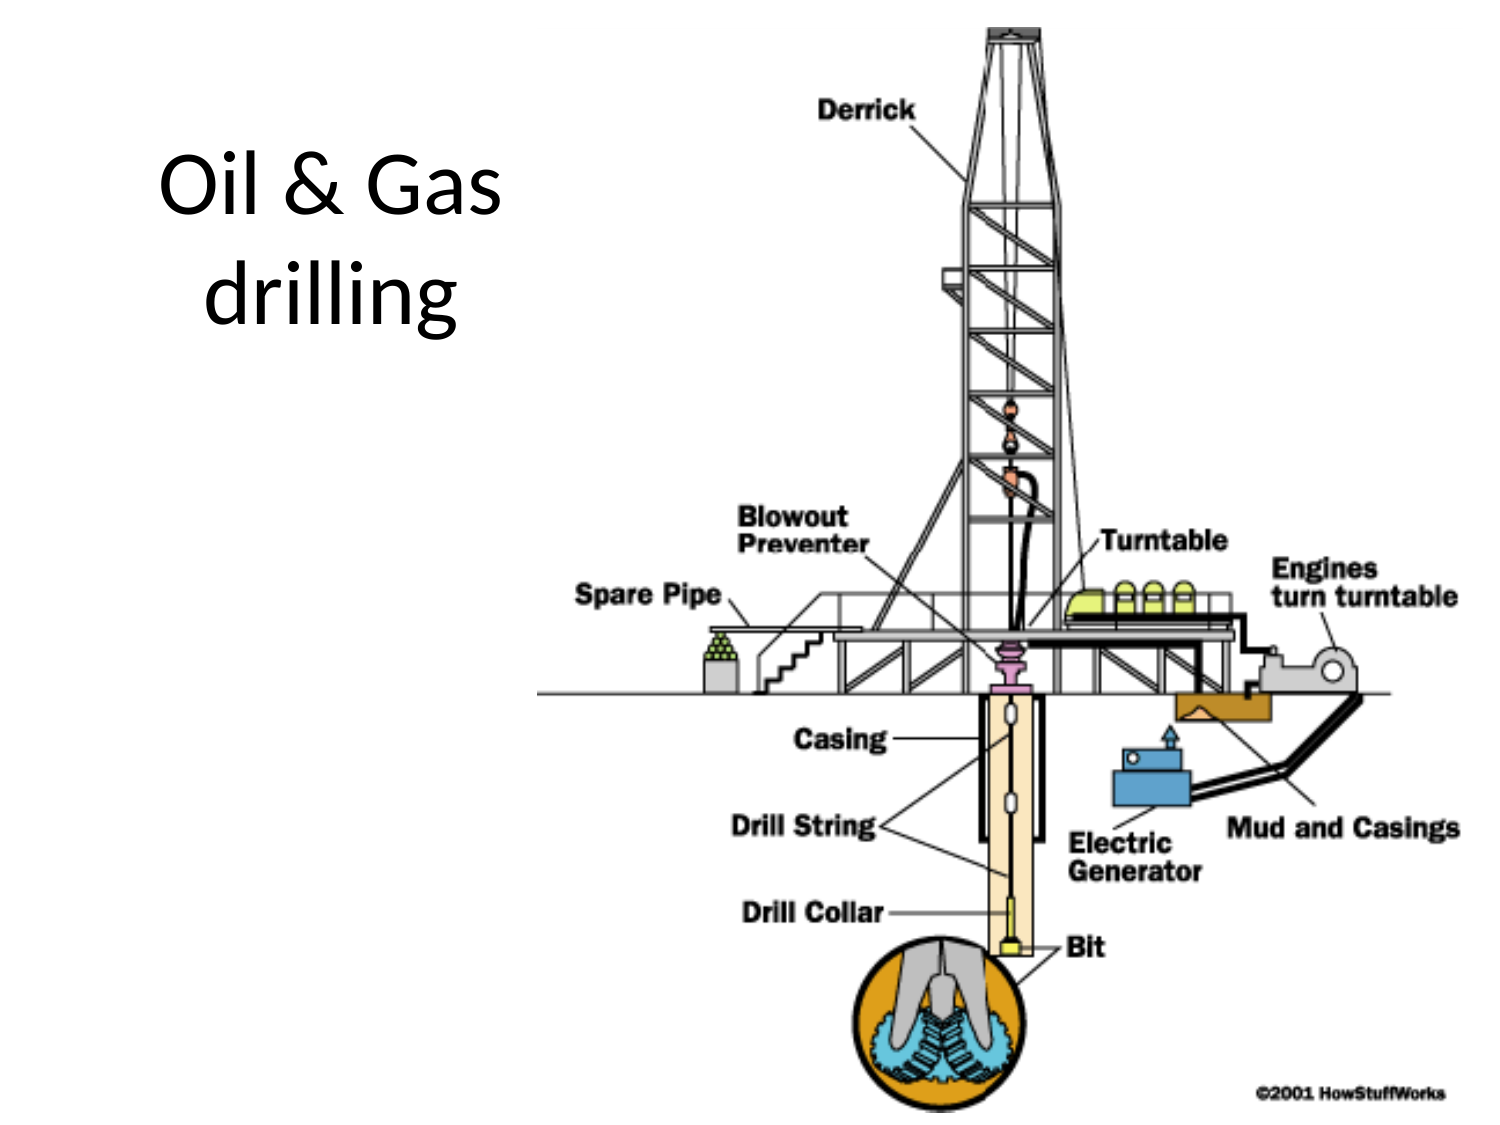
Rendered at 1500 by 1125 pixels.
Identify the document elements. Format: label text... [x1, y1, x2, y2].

title Oil & Gas drilling [37, 112, 532, 354]
picture [537, 27, 1463, 1113]
